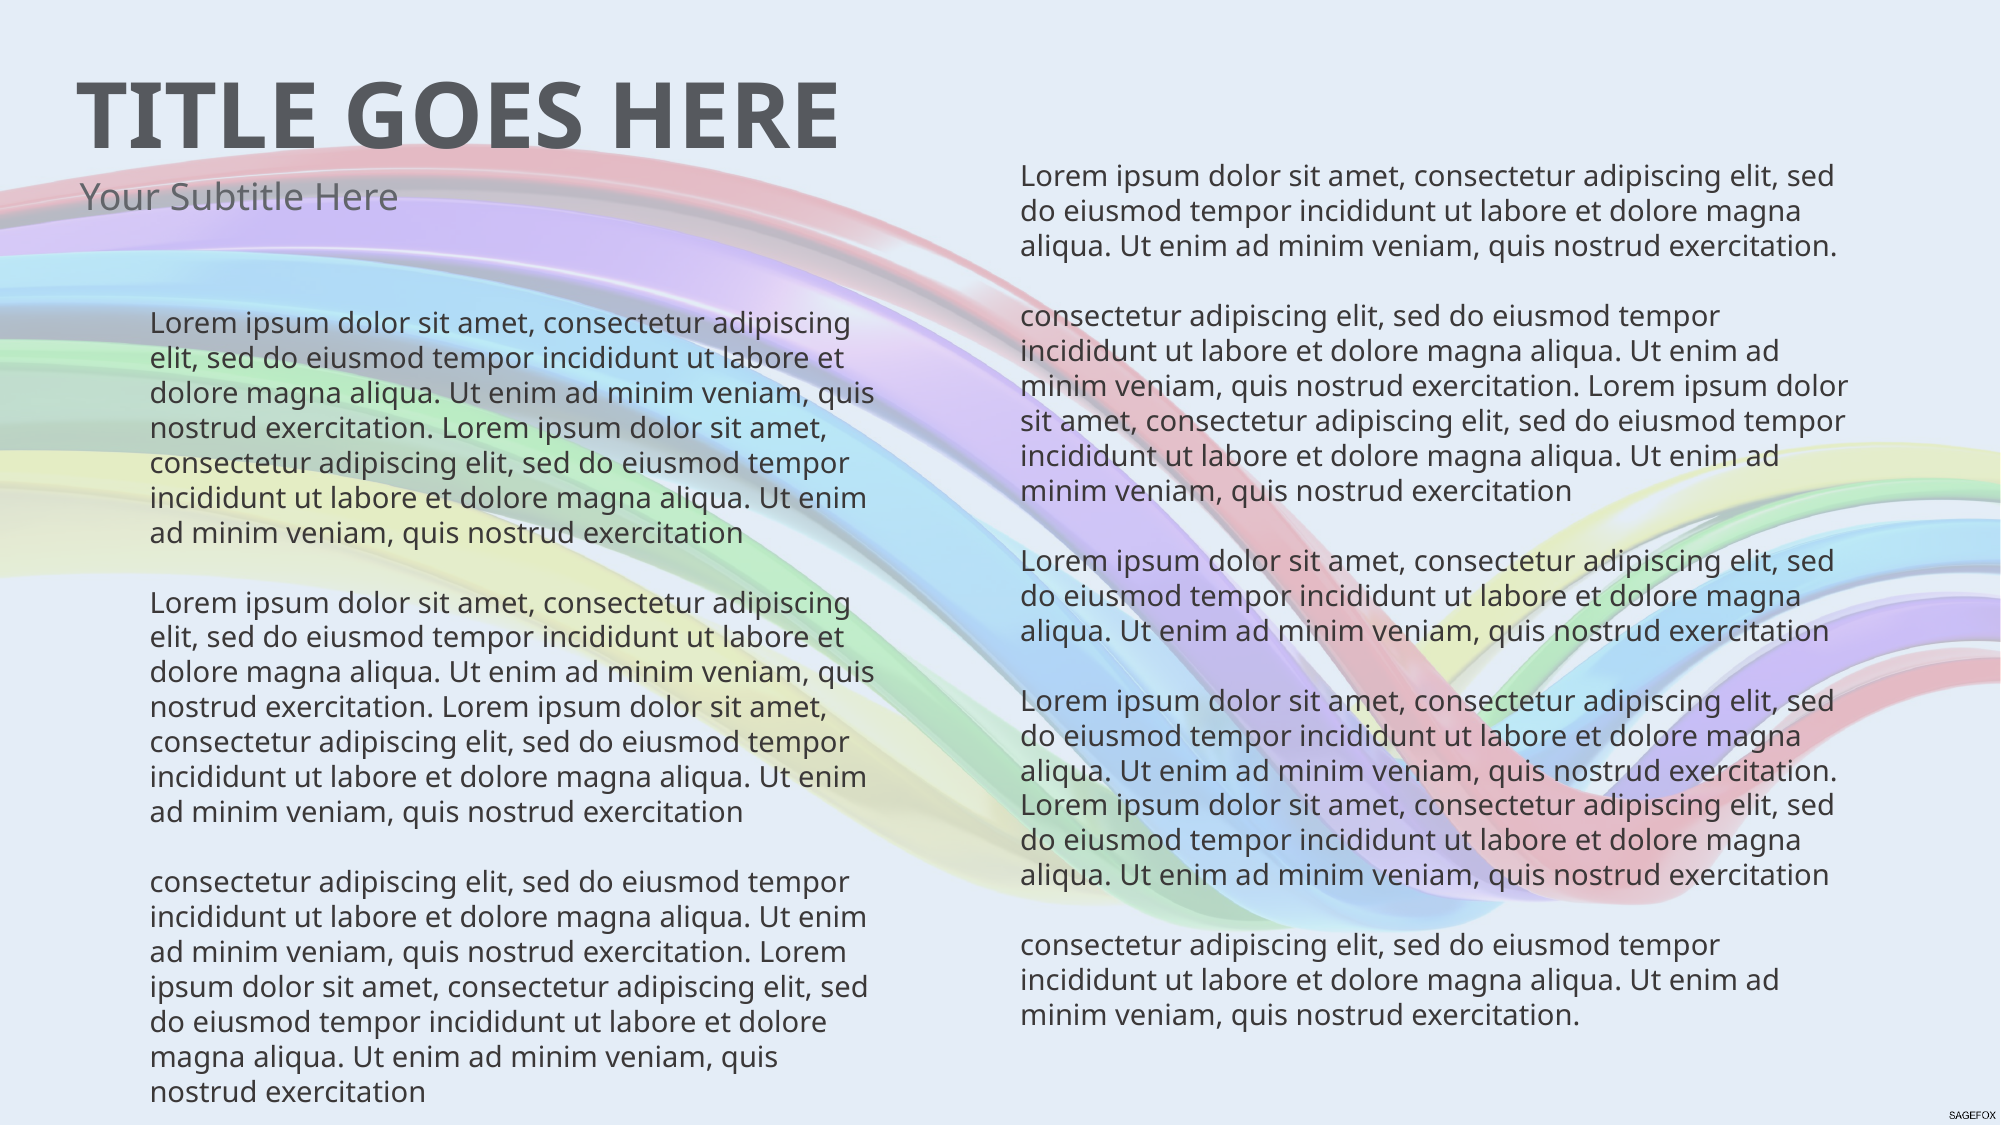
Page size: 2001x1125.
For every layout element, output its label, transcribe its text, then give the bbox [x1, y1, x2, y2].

text_box Lorem ipsum dolor sit amet, consectetur adipiscing elit, sed do eiusmod tempor incididunt ut labore et dolore magna aliqua. Ut enim ad minim veniam, quis nostrud exercitation. consectetur adipiscing elit, sed do eiusmod tempor incididunt ut labore et dolore magna aliqua. Ut enim ad minim veniam, quis nostrud exercitation. Lorem ipsum dolor sit amet, consectetur adipiscing elit, sed do eiusmod tempor incididunt ut labore et dolore magna aliqua. Ut enim ad minim veniam, quis nostrud exercitation Lorem ipsum dolor sit amet, consectetur adipiscing elit, sed do eiusmod tempor incididunt ut labore et dolore magna aliqua. Ut enim ad minim veniam, quis nostrud exercitation Lorem ipsum dolor sit amet, consectetur adipiscing elit, sed do eiusmod tempor incididunt ut labore et dolore magna aliqua. Ut enim ad minim veniam, quis nostrud exercitation. Lorem ipsum dolor sit amet, consectetur adipiscing elit, sed do eiusmod tempor incididunt ut labore et dolore magna aliqua. Ut enim ad minim veniam, quis nostrud exercitation consectetur adipiscing elit, sed do eiusmod tempor incididunt ut labore et dolore magna aliqua. Ut enim ad minim veniam, quis nostrud exercitation. [1005, 150, 1876, 1039]
picture [1925, 0, 2001, 1125]
text_box Lorem ipsum dolor sit amet, consectetur adipiscing elit, sed do eiusmod tempor incididunt ut labore et dolore magna aliqua. Ut enim ad minim veniam, quis nostrud exercitation. Lorem ipsum dolor sit amet, consectetur adipiscing elit, sed do eiusmod tempor incididunt ut labore et dolore magna aliqua. Ut enim ad minim veniam, quis nostrud exercitation Lorem ipsum dolor sit amet, consectetur adipiscing elit, sed do eiusmod tempor incididunt ut labore et dolore magna aliqua. Ut enim ad minim veniam, quis nostrud exercitation. Lorem ipsum dolor sit amet, consectetur adipiscing elit, sed do eiusmod tempor incididunt ut labore et dolore magna aliqua. Ut enim ad minim veniam, quis nostrud exercitation consectetur adipiscing elit, sed do eiusmod tempor incididunt ut labore et dolore magna aliqua. Ut enim ad minim veniam, quis nostrud exercitation. Lorem ipsum dolor sit amet, consectetur adipiscing elit, sed do eiusmod tempor incididunt ut labore et dolore magna aliqua. Ut enim ad minim veniam, quis nostrud exercitation [134, 296, 897, 1125]
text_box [60, 49, 1020, 227]
